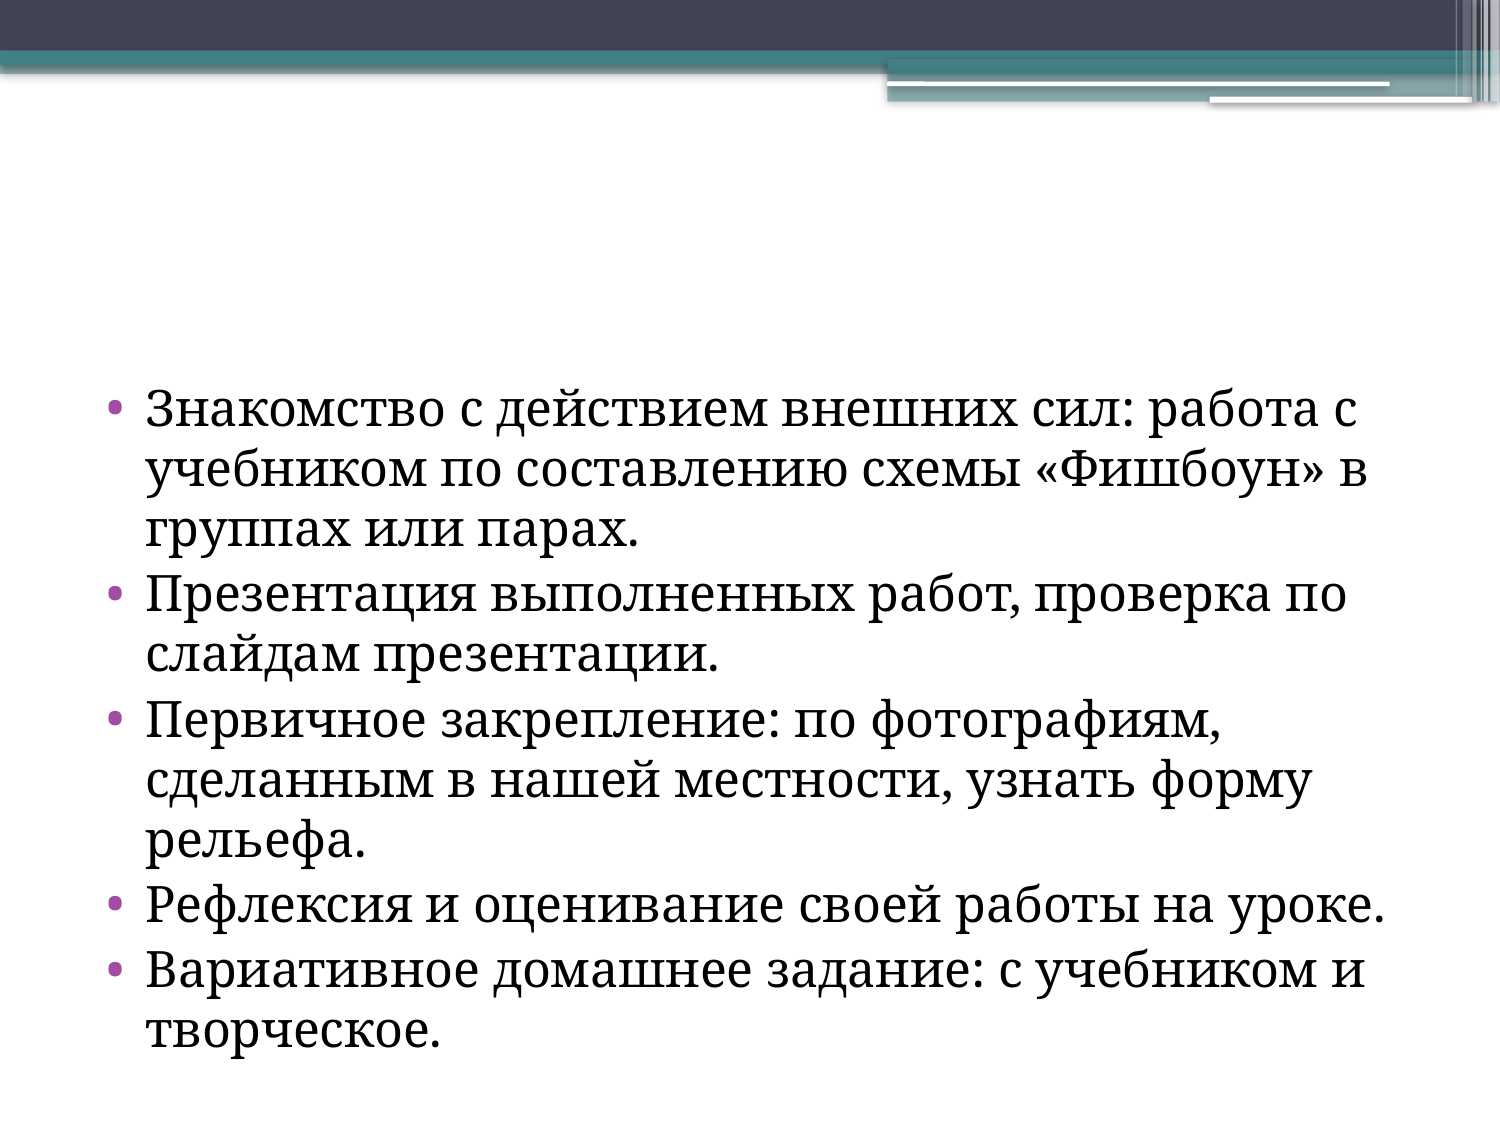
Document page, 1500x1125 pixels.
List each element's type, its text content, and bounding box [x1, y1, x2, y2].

list Знакомство с действием внешних сил: работа с учебником по составлению схемы «Фишбоун» в группах или парах. Презентация выполненных работ, проверка по слайдам презентации. Первичное закрепление: по фотографиям, сделанным в нашей местности, узнать форму рельефа. Рефлексия и оценивание своей работы на уроке. Вариативное домашнее задание: с учебником и творческое. [75, 368, 1425, 1079]
